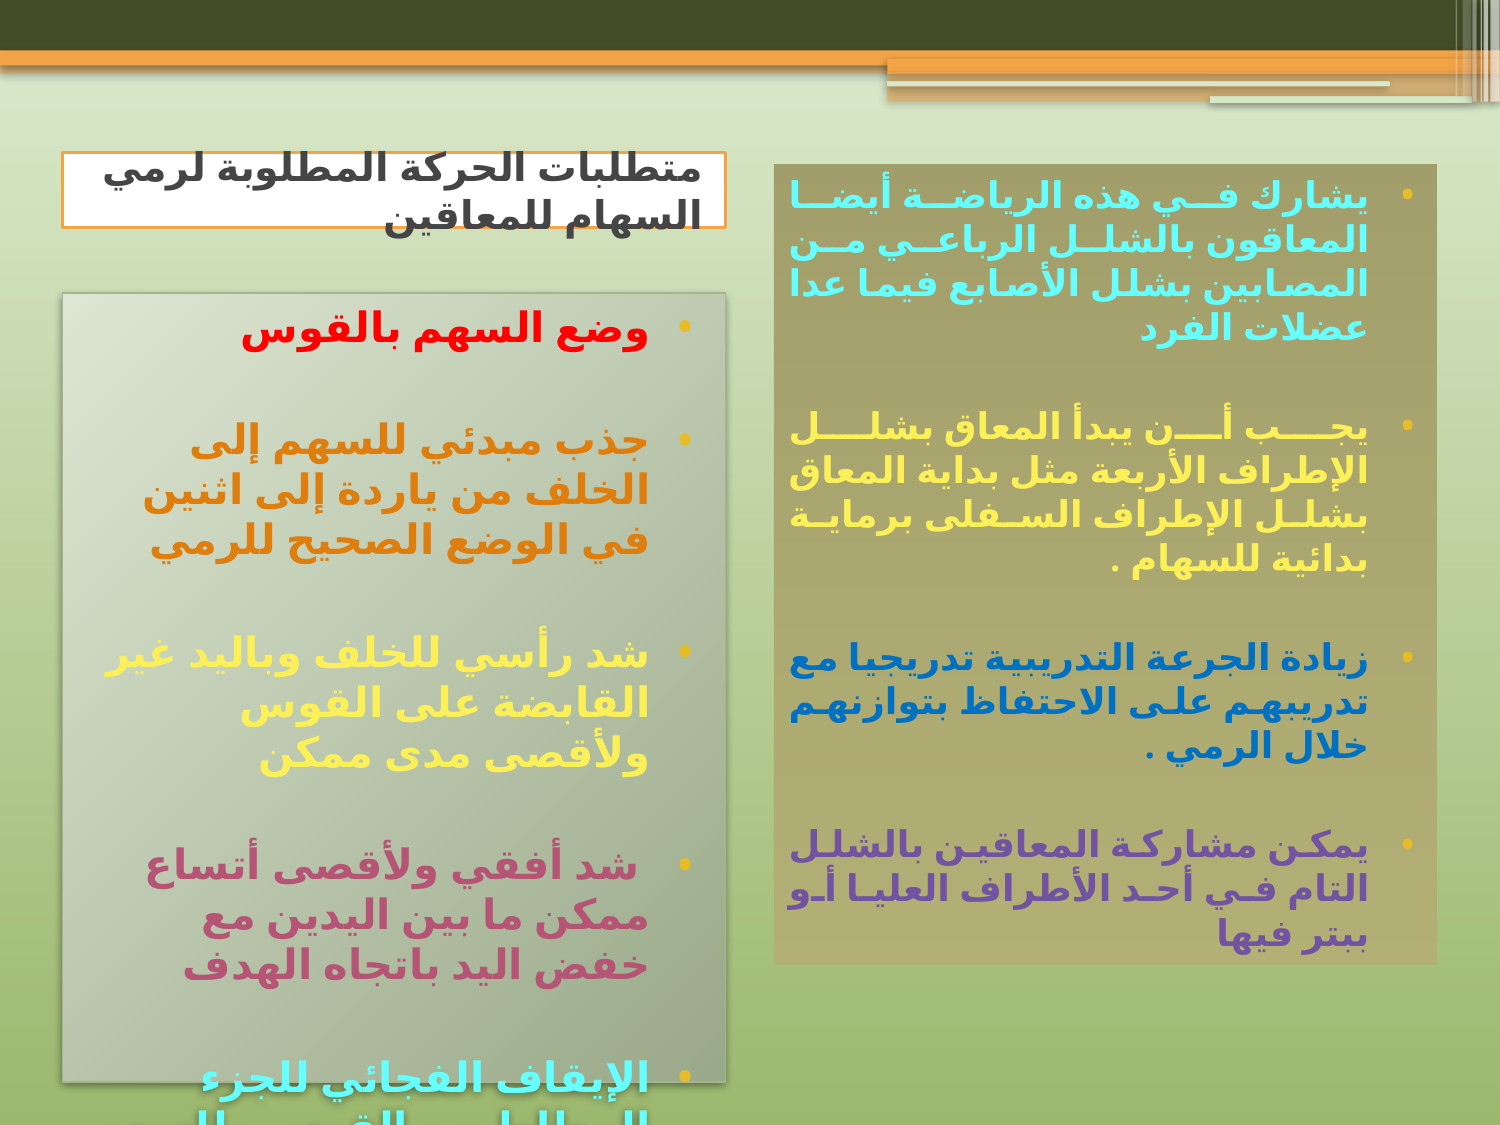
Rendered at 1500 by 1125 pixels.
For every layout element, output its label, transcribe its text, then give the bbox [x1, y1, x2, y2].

list متطلبات الحركة المطلوبة لرمي السهام للمعاقين [61, 151, 727, 229]
list يشارك في هذه الرياضة أيضا المعاقون بالشلل الرباعي من المصابين بشلل الأصابع فيما عدا عضلات الفرد يجب أن يبدأ المعاق بشلل الإطراف الأربعة مثل بداية المعاق بشلل الإطراف السفلى برماية بدائية للسهام . زيادة الجرعة التدريبية تدريجيا مع تدريبهم على الاحتفاظ بتوازنهم خلال الرمي . يمكن مشاركة المعاقين بالشلل التام في أحد الأطراف العليا أو ببتر فيها [773, 164, 1437, 965]
list وضع السهم بالقوس جذب مبدئي للسهم إلى الخلف من ياردة إلى اثنين في الوضع الصحيح للرمي شد رأسي للخلف وباليد غير القابضة على القوس ولأقصى مدى ممكن شد أفقي ولأقصى أتساع ممكن ما بين اليدين مع خفض اليد باتجاه الهدف الإيقاف الفجائي للجزء المطاط من القوس وللسهم ليندفع الأخير تجاه الهدف [62, 292, 726, 1083]
